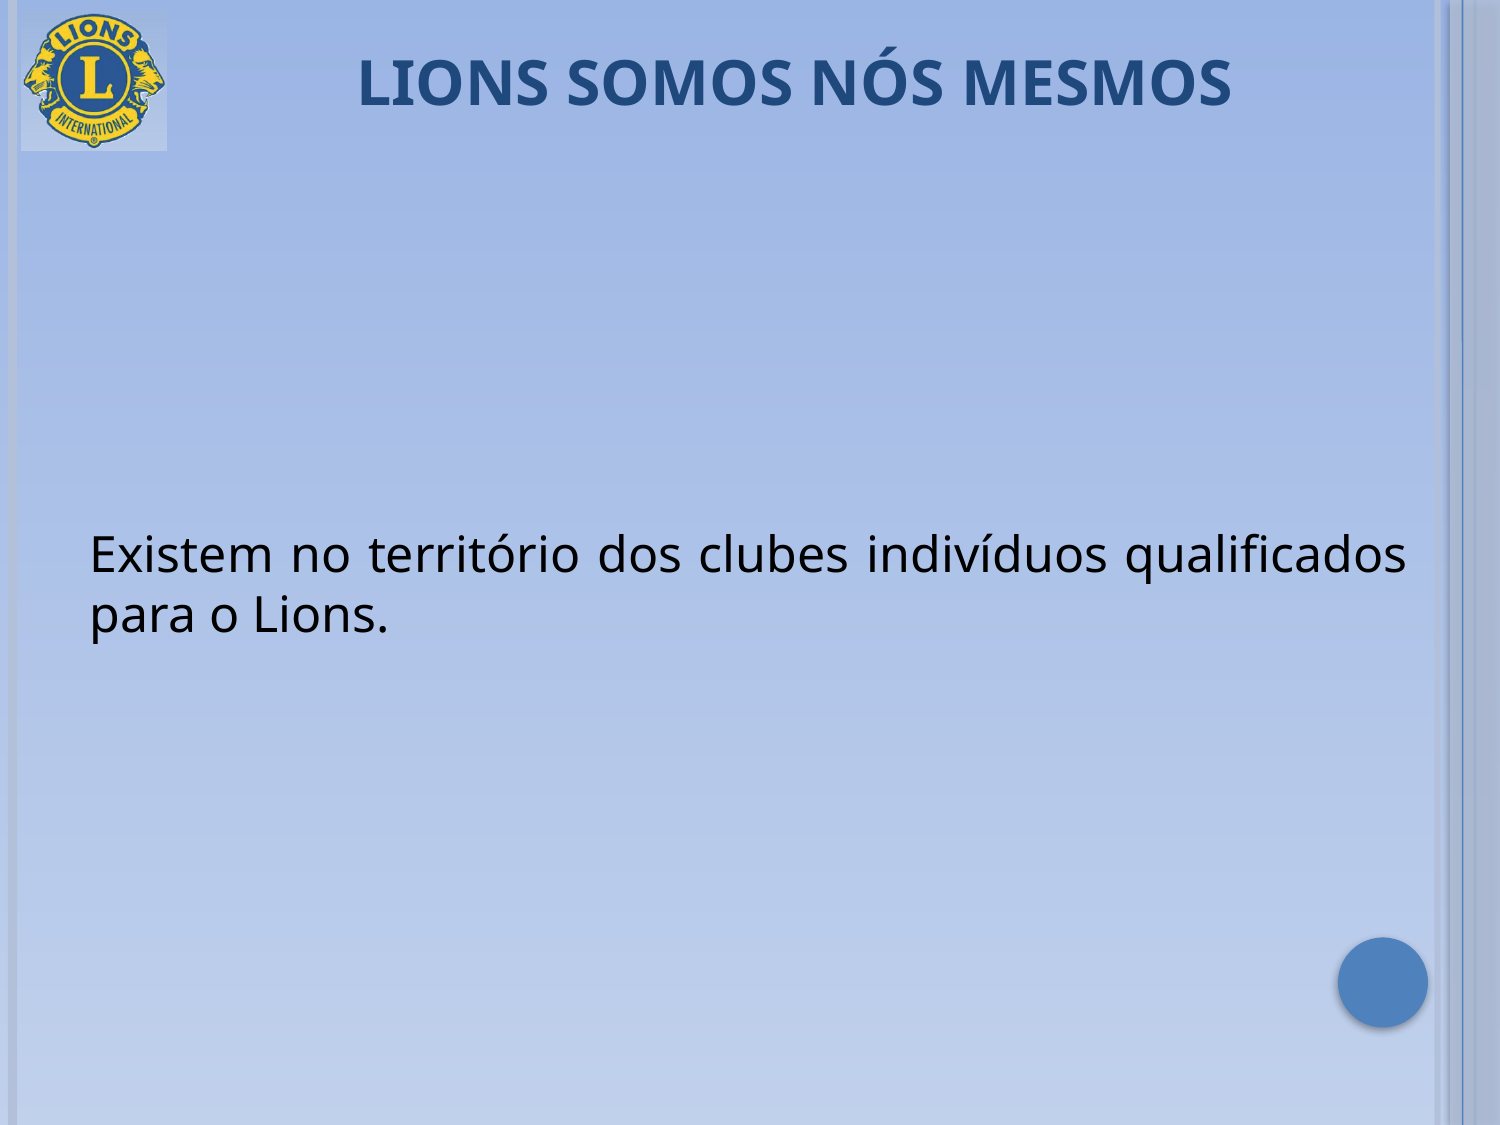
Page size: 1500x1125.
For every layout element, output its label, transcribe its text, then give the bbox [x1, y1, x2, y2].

picture [20, 11, 167, 152]
title LIONS SOMOS NÓS MESMOS [166, 0, 1424, 126]
list Existem no território dos clubes indivíduos qualificados para o Lions. [75, 515, 1424, 941]
